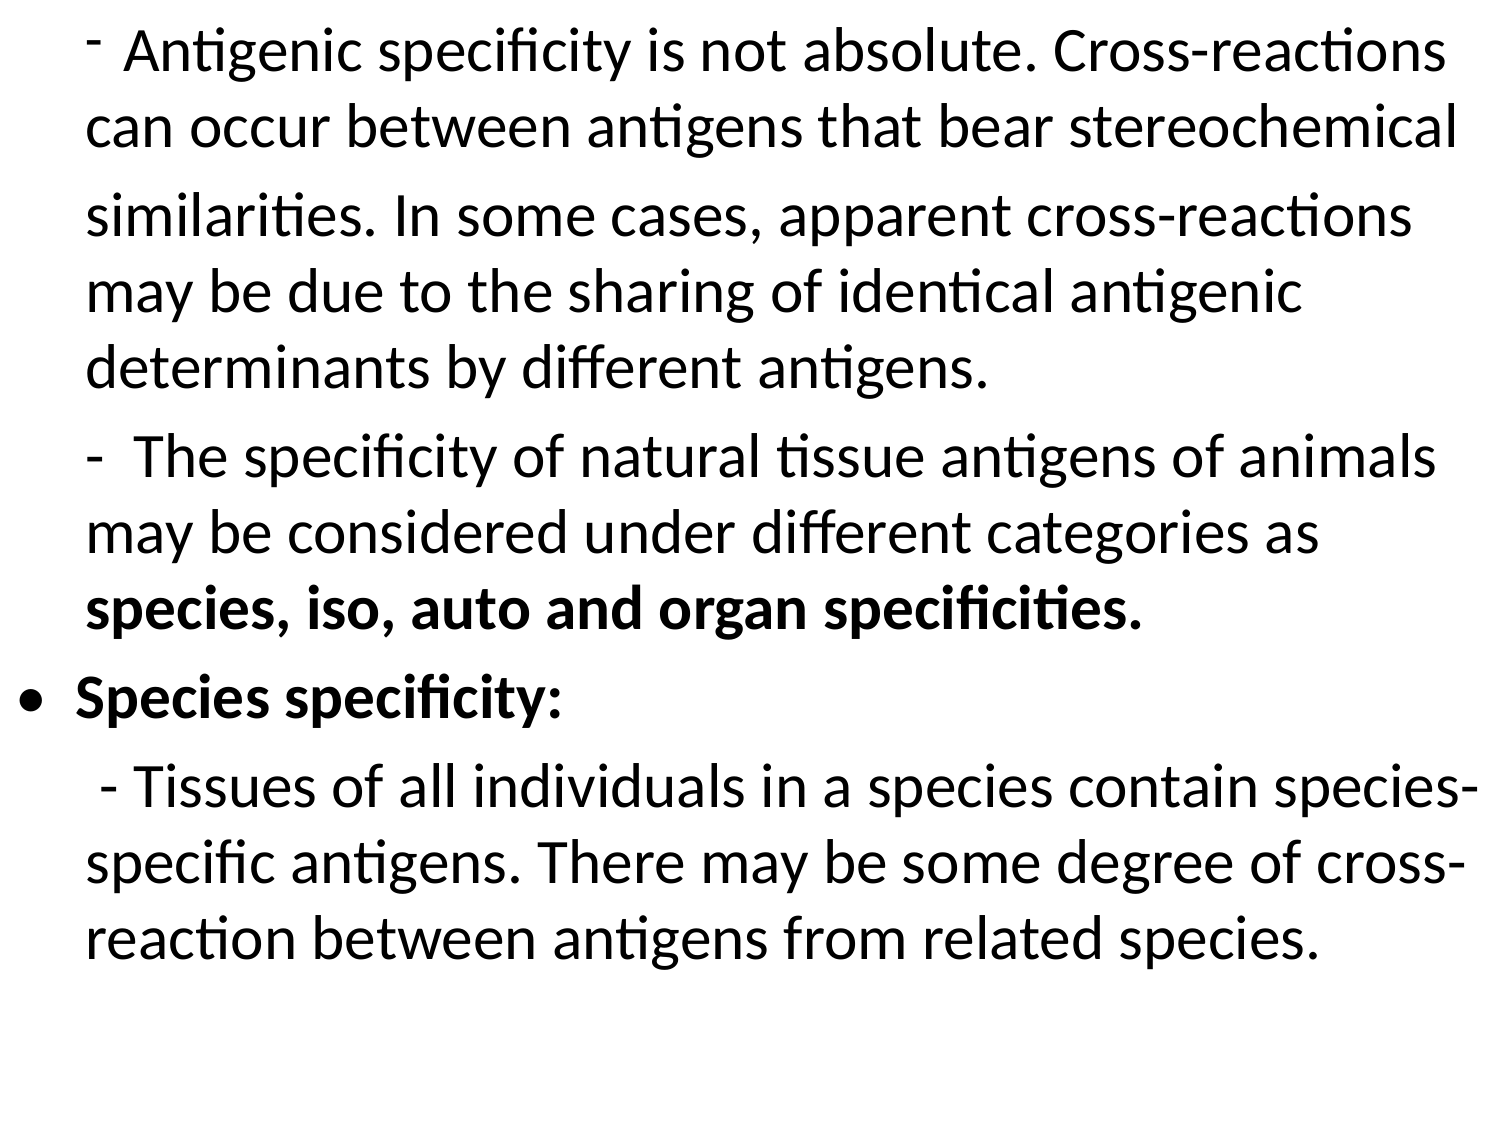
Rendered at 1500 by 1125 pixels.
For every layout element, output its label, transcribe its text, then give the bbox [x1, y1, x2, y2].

subtitle Antigenic specificity is not absolute. Cross-reactions can occur between antigens that bear stereochemical similarities. In some cases, apparent cross-reactions may be due to the sharing of identical antigenic determinants by different antigens. - The specificity of natural tissue antigens of animals may be considered under different categories as species, iso, auto and organ specificities. • Species specificity: - Tissues of all individuals in a species contain species-specific antigens. There may be some degree of cross-reaction between antigens from related species. [0, 0, 1500, 1125]
